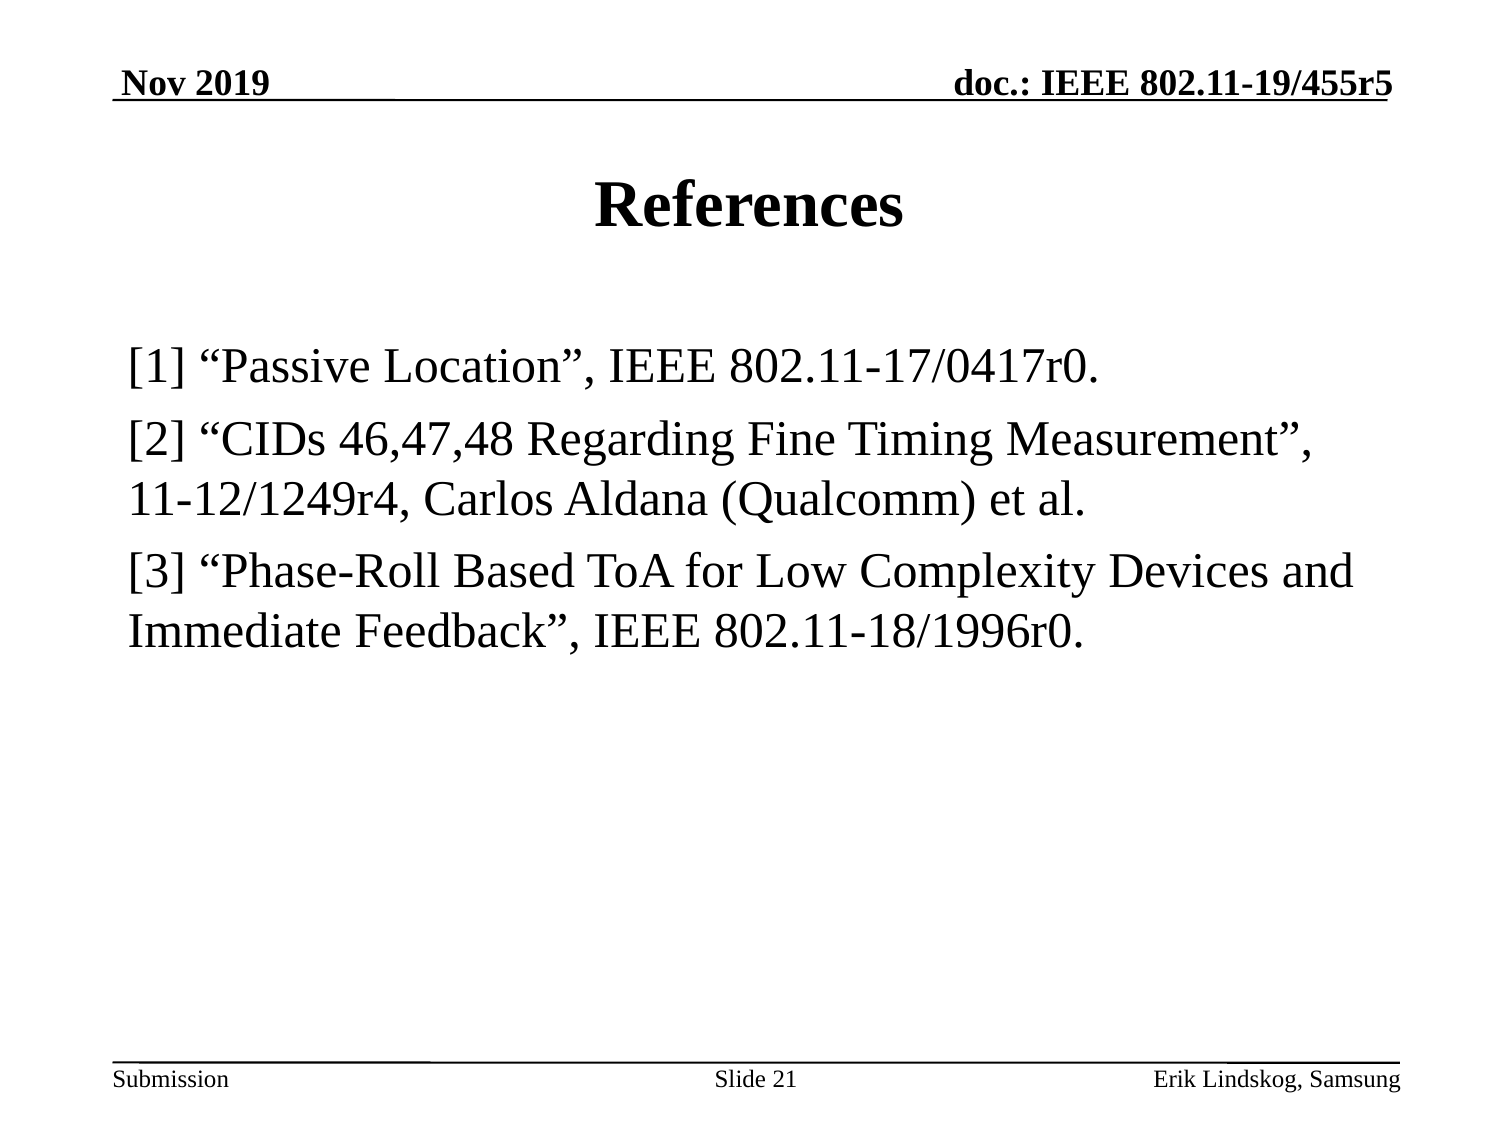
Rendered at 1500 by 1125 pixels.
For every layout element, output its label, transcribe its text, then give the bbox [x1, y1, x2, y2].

title References [112, 112, 1388, 288]
footer Erik Lindskog, Samsung [878, 1061, 1402, 1093]
slide_number Slide 21 [712, 1061, 800, 1123]
list [1] “Passive Location”, IEEE 802.11-17/0417r0. [2] “CIDs 46,47,48 Regarding Fine Timing Measurement”, 11-12/1249r4, Carlos Aldana (Qualcomm) et al. [3] “Phase-Roll Based ToA for Low Complexity Devices and Immediate Feedback”, IEEE 802.11-18/1996r0. [112, 324, 1388, 1000]
